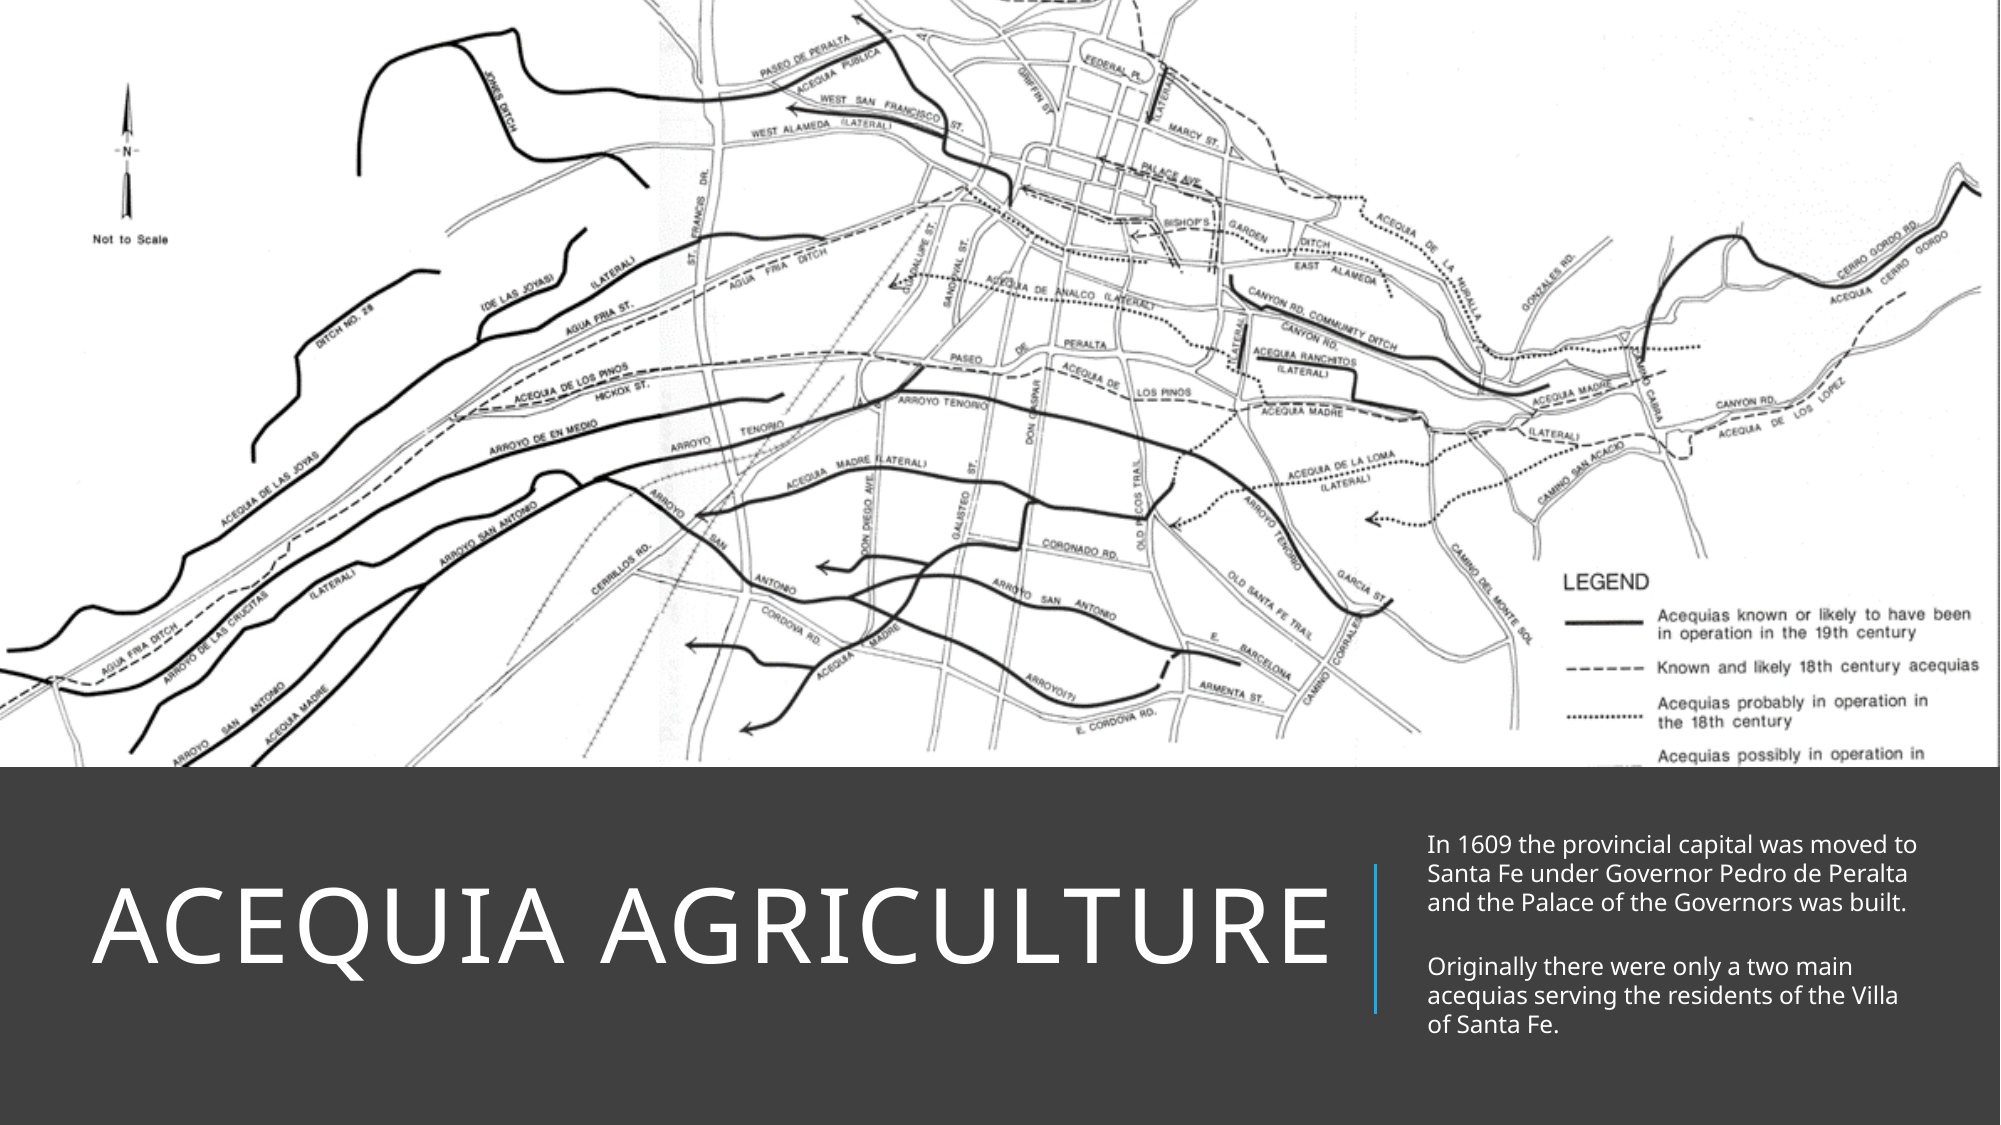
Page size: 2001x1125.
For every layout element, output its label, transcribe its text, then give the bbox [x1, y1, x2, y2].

list In 1609 the provincial capital was moved to Santa Fe under Governor Pedro de Peralta and the Palace of the Governors was built. Originally there were only a two main acequias serving the residents of the Villa of Santa Fe. [1412, 813, 1938, 1054]
title Acequia Agriculture [75, 813, 1350, 1054]
picture [0, 0, 2000, 767]
